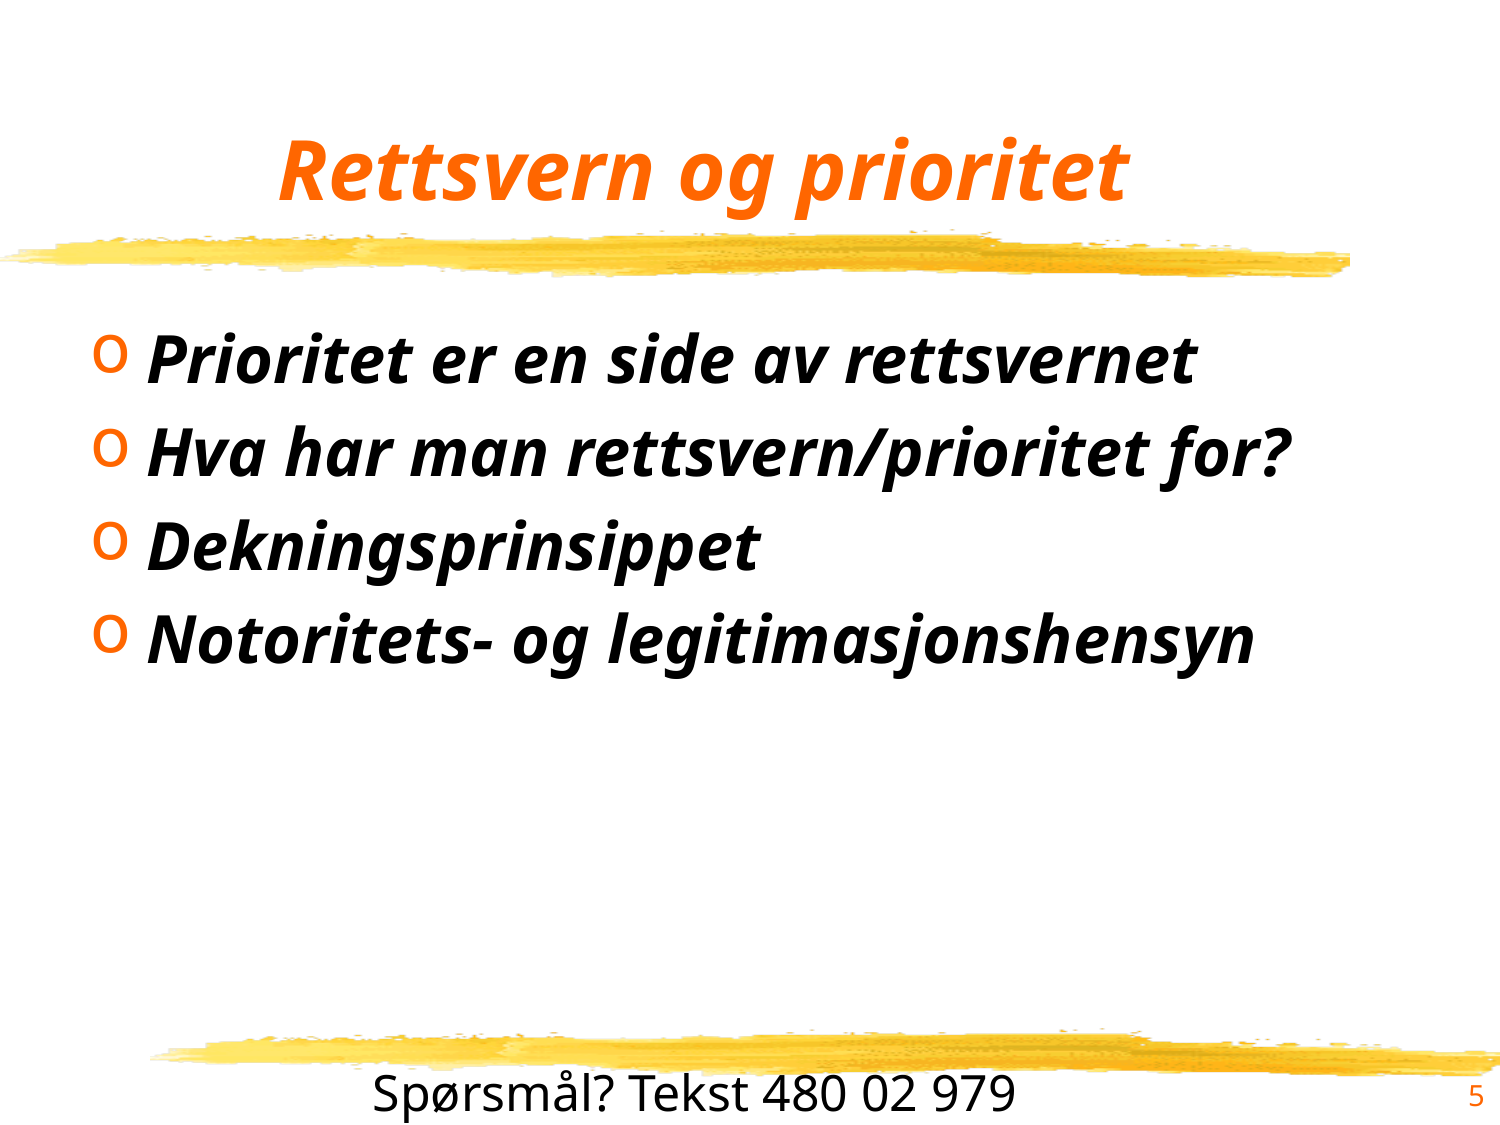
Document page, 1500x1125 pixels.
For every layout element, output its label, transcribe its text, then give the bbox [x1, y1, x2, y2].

picture [799, 1078, 812, 1087]
slide_number 5 [1399, 1049, 1500, 1125]
title Rettsvern og prioritet [66, 37, 1342, 225]
picture [826, 1079, 840, 1087]
list Prioritet er en side av rettsvernet Hva har man rettsvern/prioritet for? Dekningsprinsippet Notoritets- og legitimasjonshensyn [75, 309, 1417, 1000]
picture [0, 224, 1350, 288]
picture [938, 1079, 952, 1087]
picture [995, 1079, 1009, 1087]
picture [868, 1079, 882, 1087]
picture [150, 1023, 1500, 1087]
